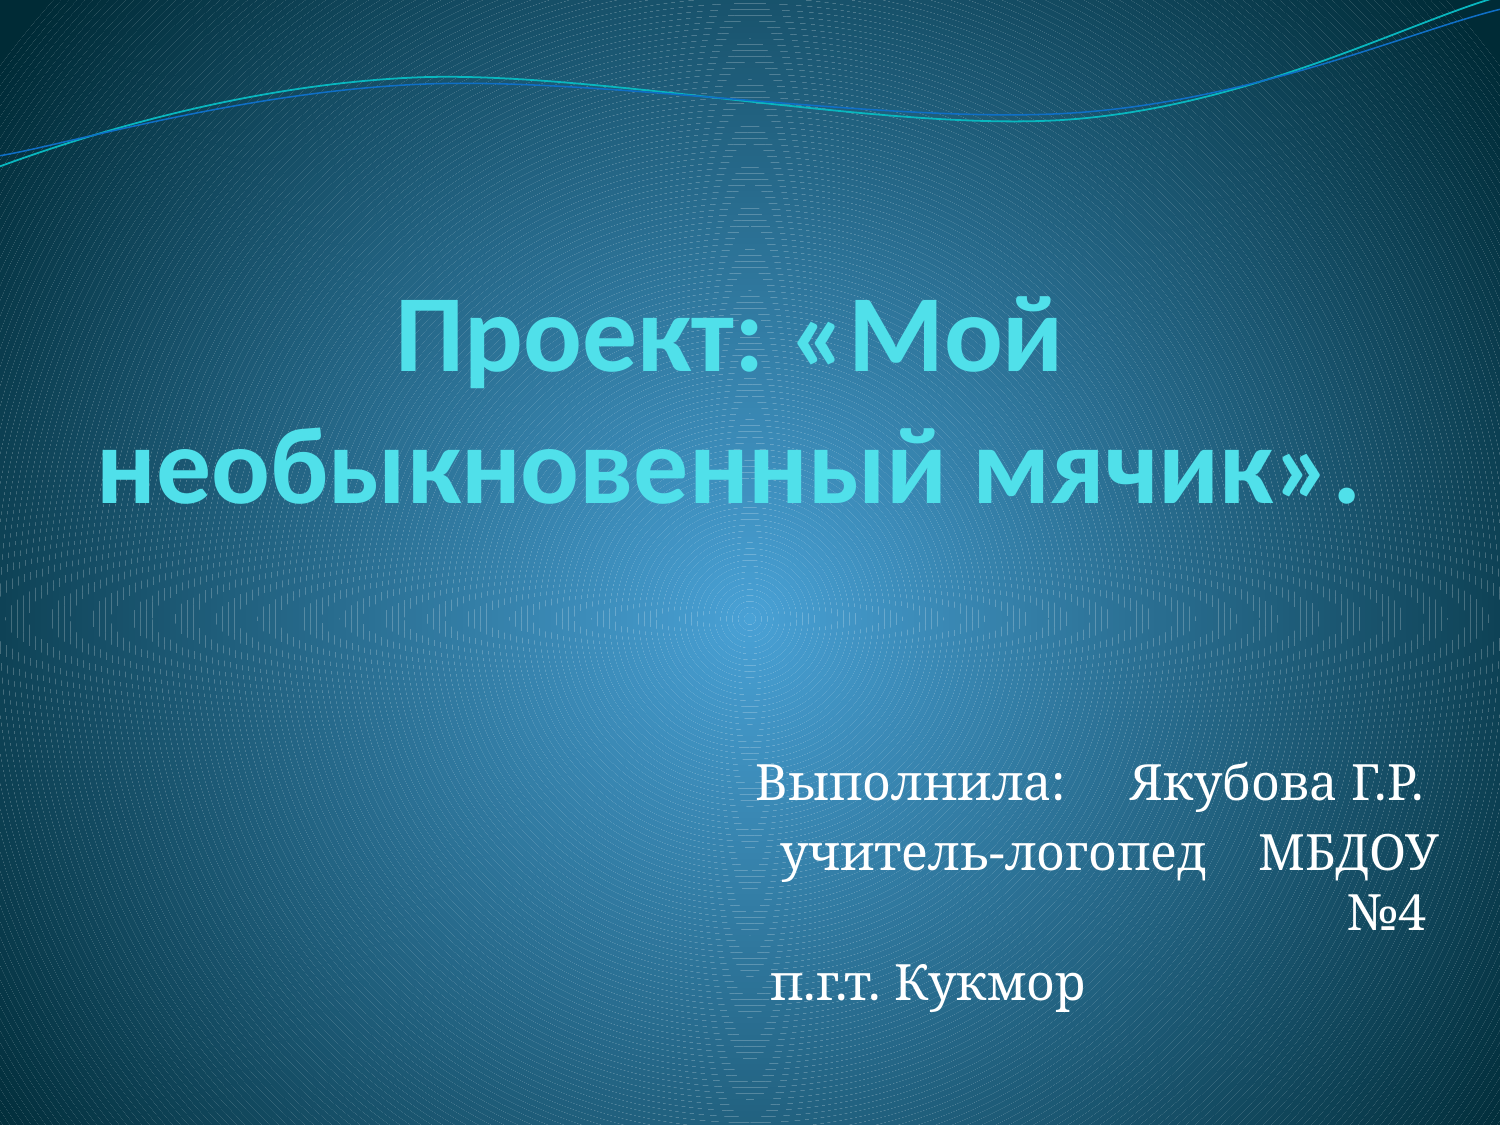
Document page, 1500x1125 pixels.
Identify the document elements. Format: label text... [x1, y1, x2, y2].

title Проект: «Мой необыкновенный мячик». [87, 224, 1376, 525]
subtitle Выполнила: Якубова Г.Р. учитель-логопед МБДОУ №4 п.г.т. Кукмор [237, 738, 1450, 1063]
